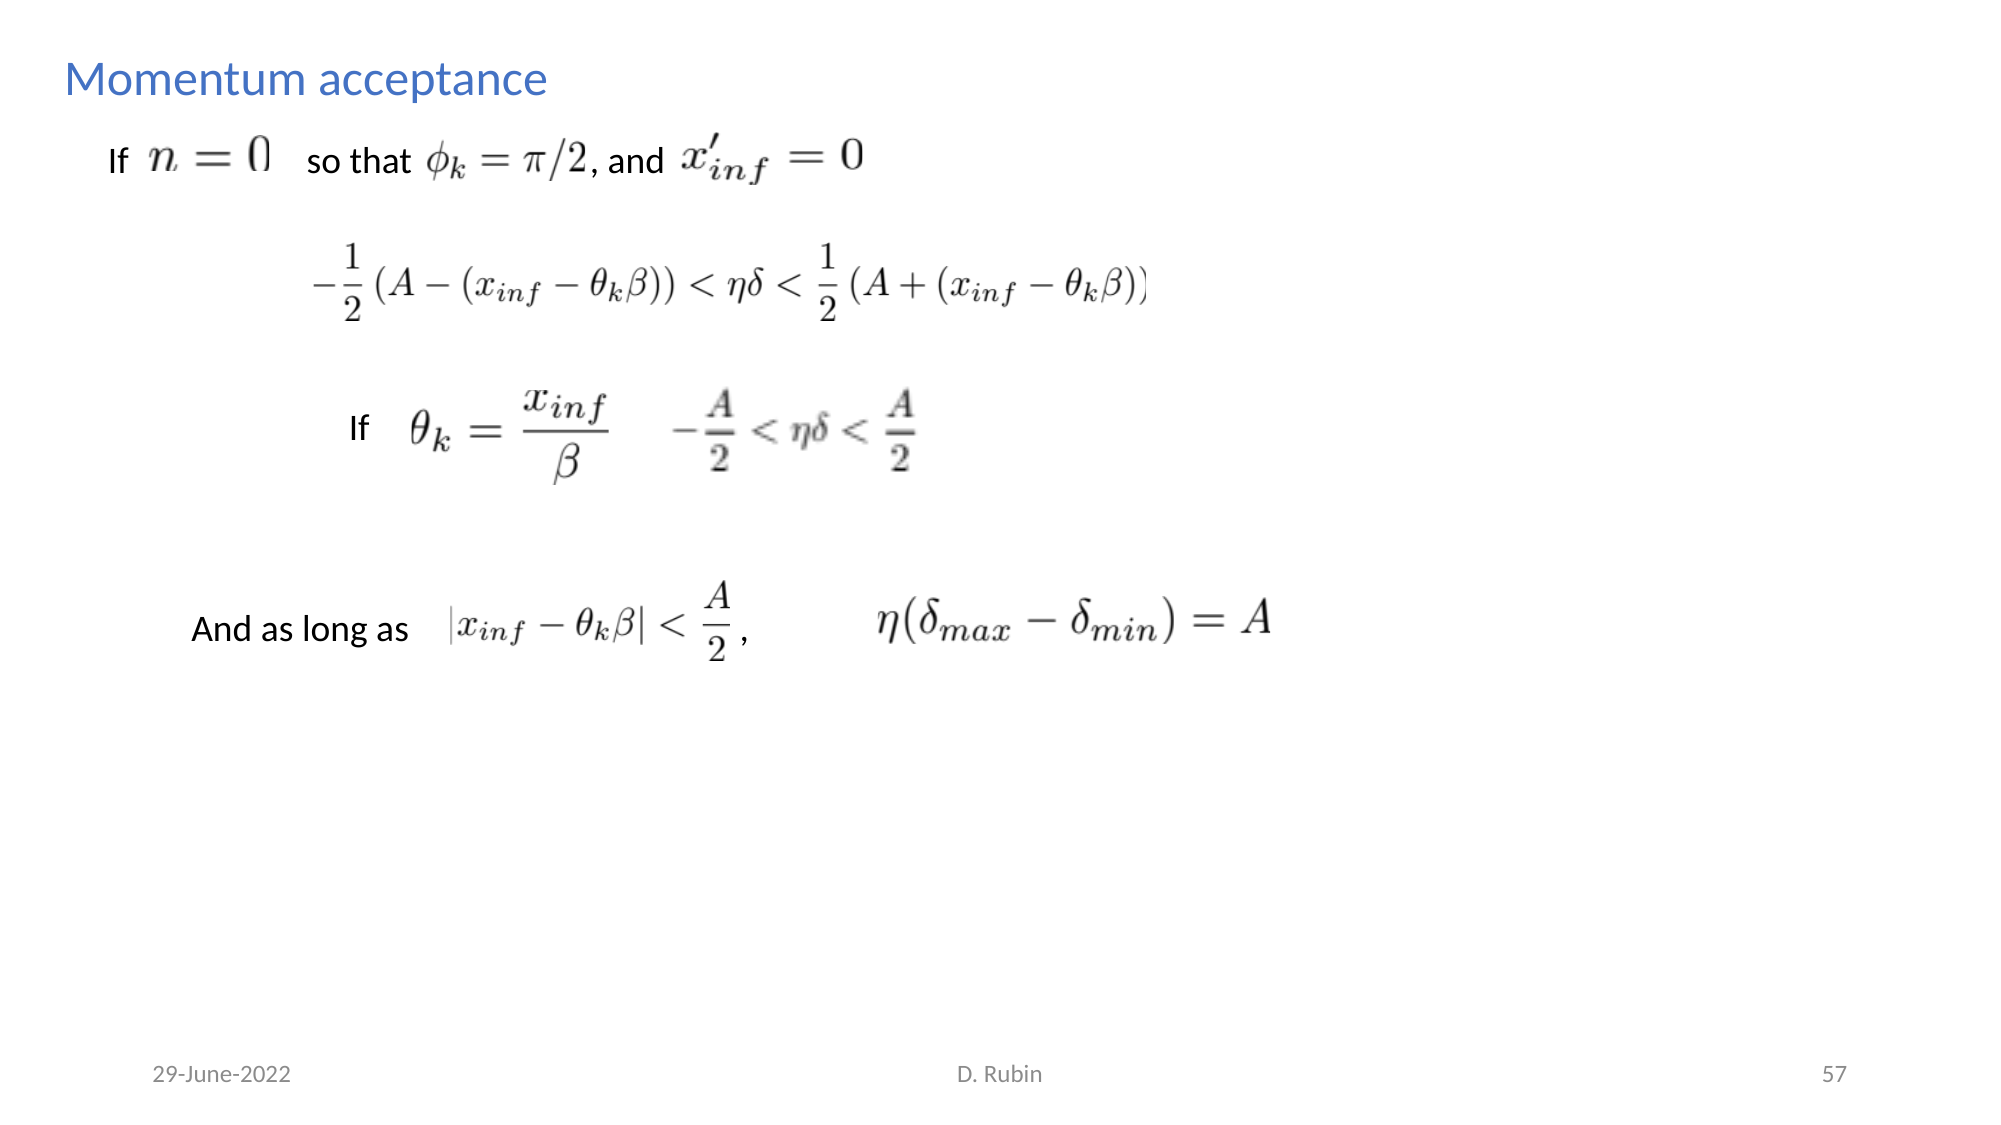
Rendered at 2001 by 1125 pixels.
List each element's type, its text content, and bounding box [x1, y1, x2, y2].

picture [877, 596, 1271, 644]
text_box If so that , and [93, 128, 707, 189]
slide_number 29-June-2022 [137, 1042, 588, 1103]
footer D. Rubin [662, 1042, 1338, 1103]
picture [313, 242, 1146, 320]
text_box If [333, 395, 394, 455]
slide_number 57 [1412, 1042, 1863, 1103]
picture [450, 579, 730, 661]
picture [411, 346, 1000, 497]
picture [148, 135, 270, 171]
picture [681, 132, 863, 185]
text_box And as long as , [176, 596, 450, 656]
text_box Momentum acceptance [49, 38, 564, 114]
text_box And as long as , [730, 596, 782, 656]
picture [426, 137, 586, 181]
